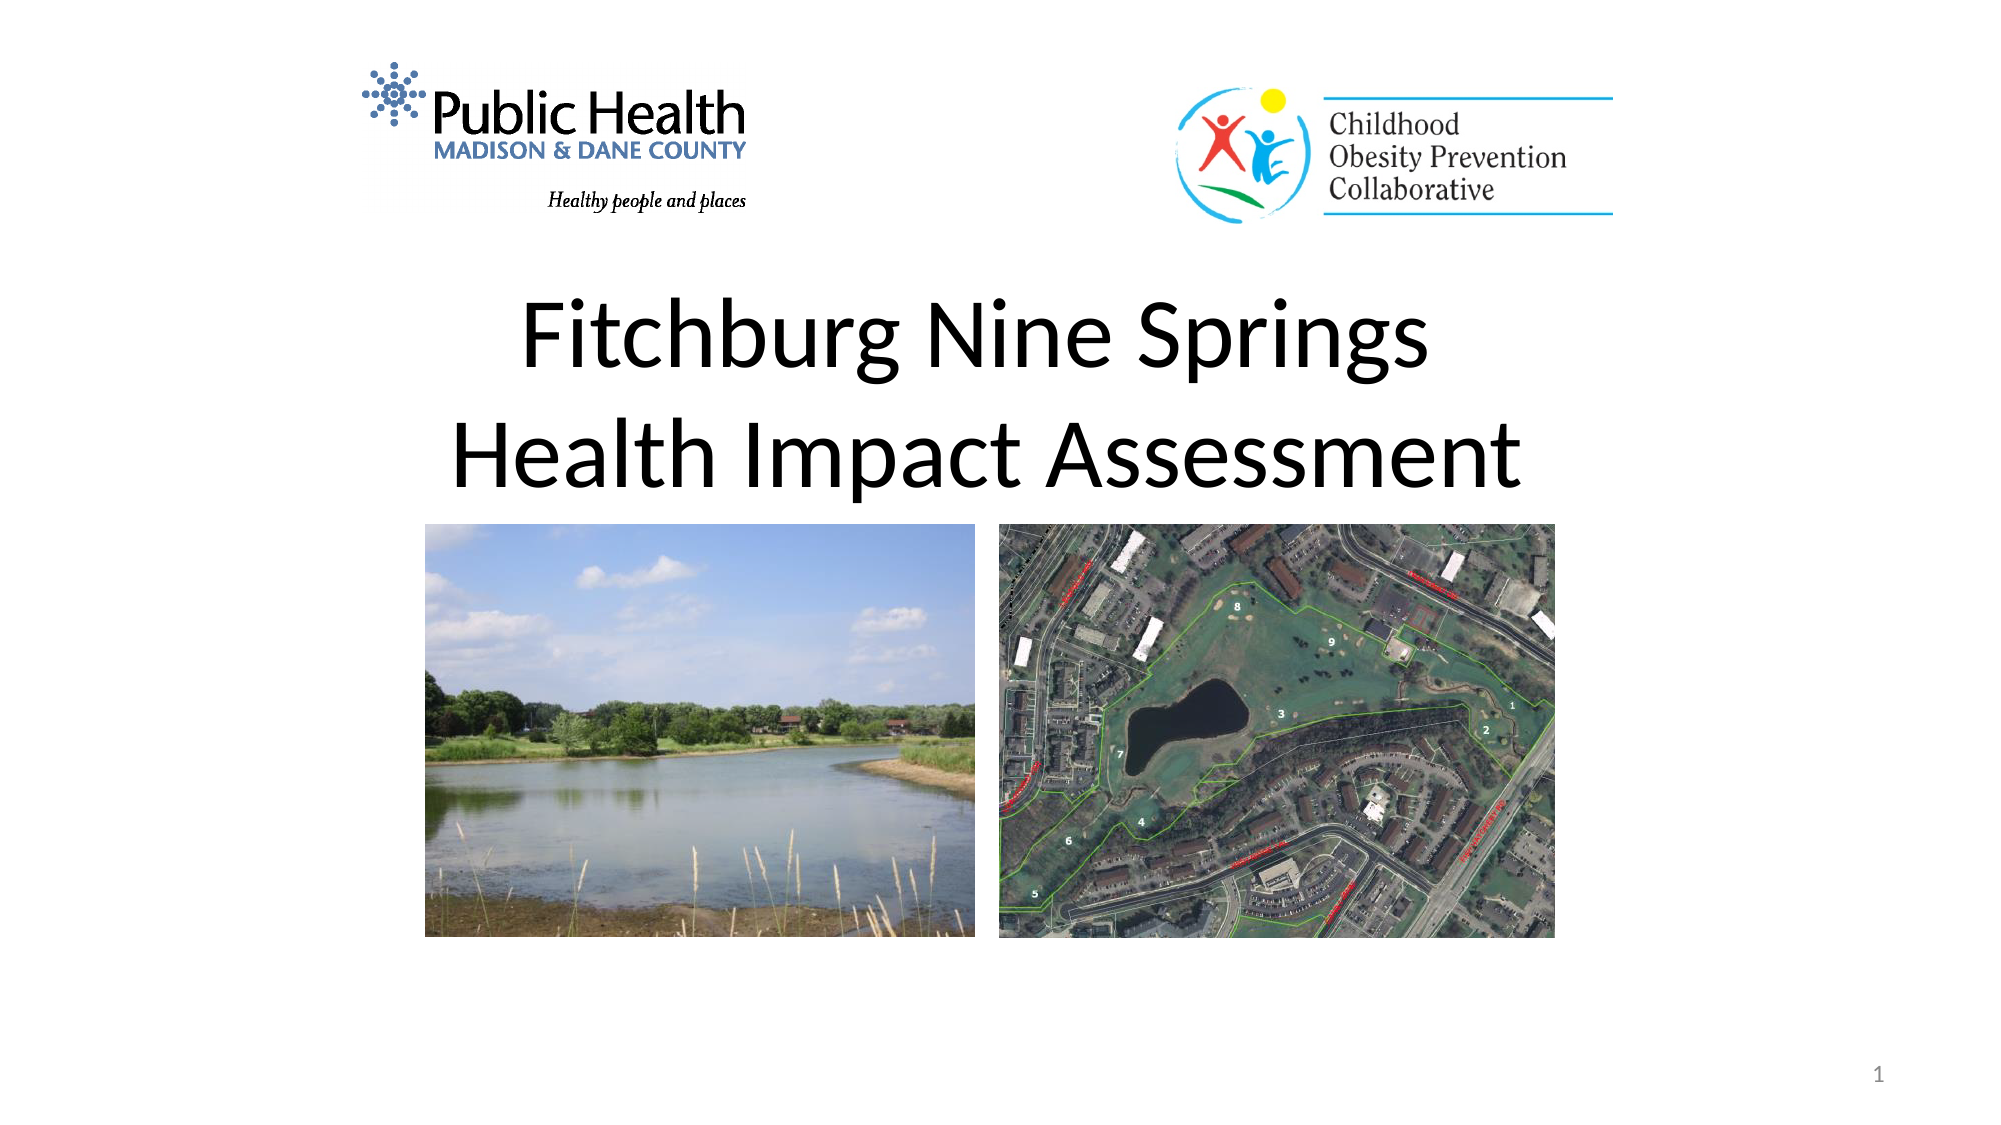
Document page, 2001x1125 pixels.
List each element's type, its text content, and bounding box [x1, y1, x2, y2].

picture [362, 62, 746, 213]
picture [999, 524, 1556, 939]
picture [424, 524, 976, 938]
picture [1174, 87, 1613, 224]
title Fitchburg Nine Springs Health Impact Assessment [350, 275, 1625, 500]
